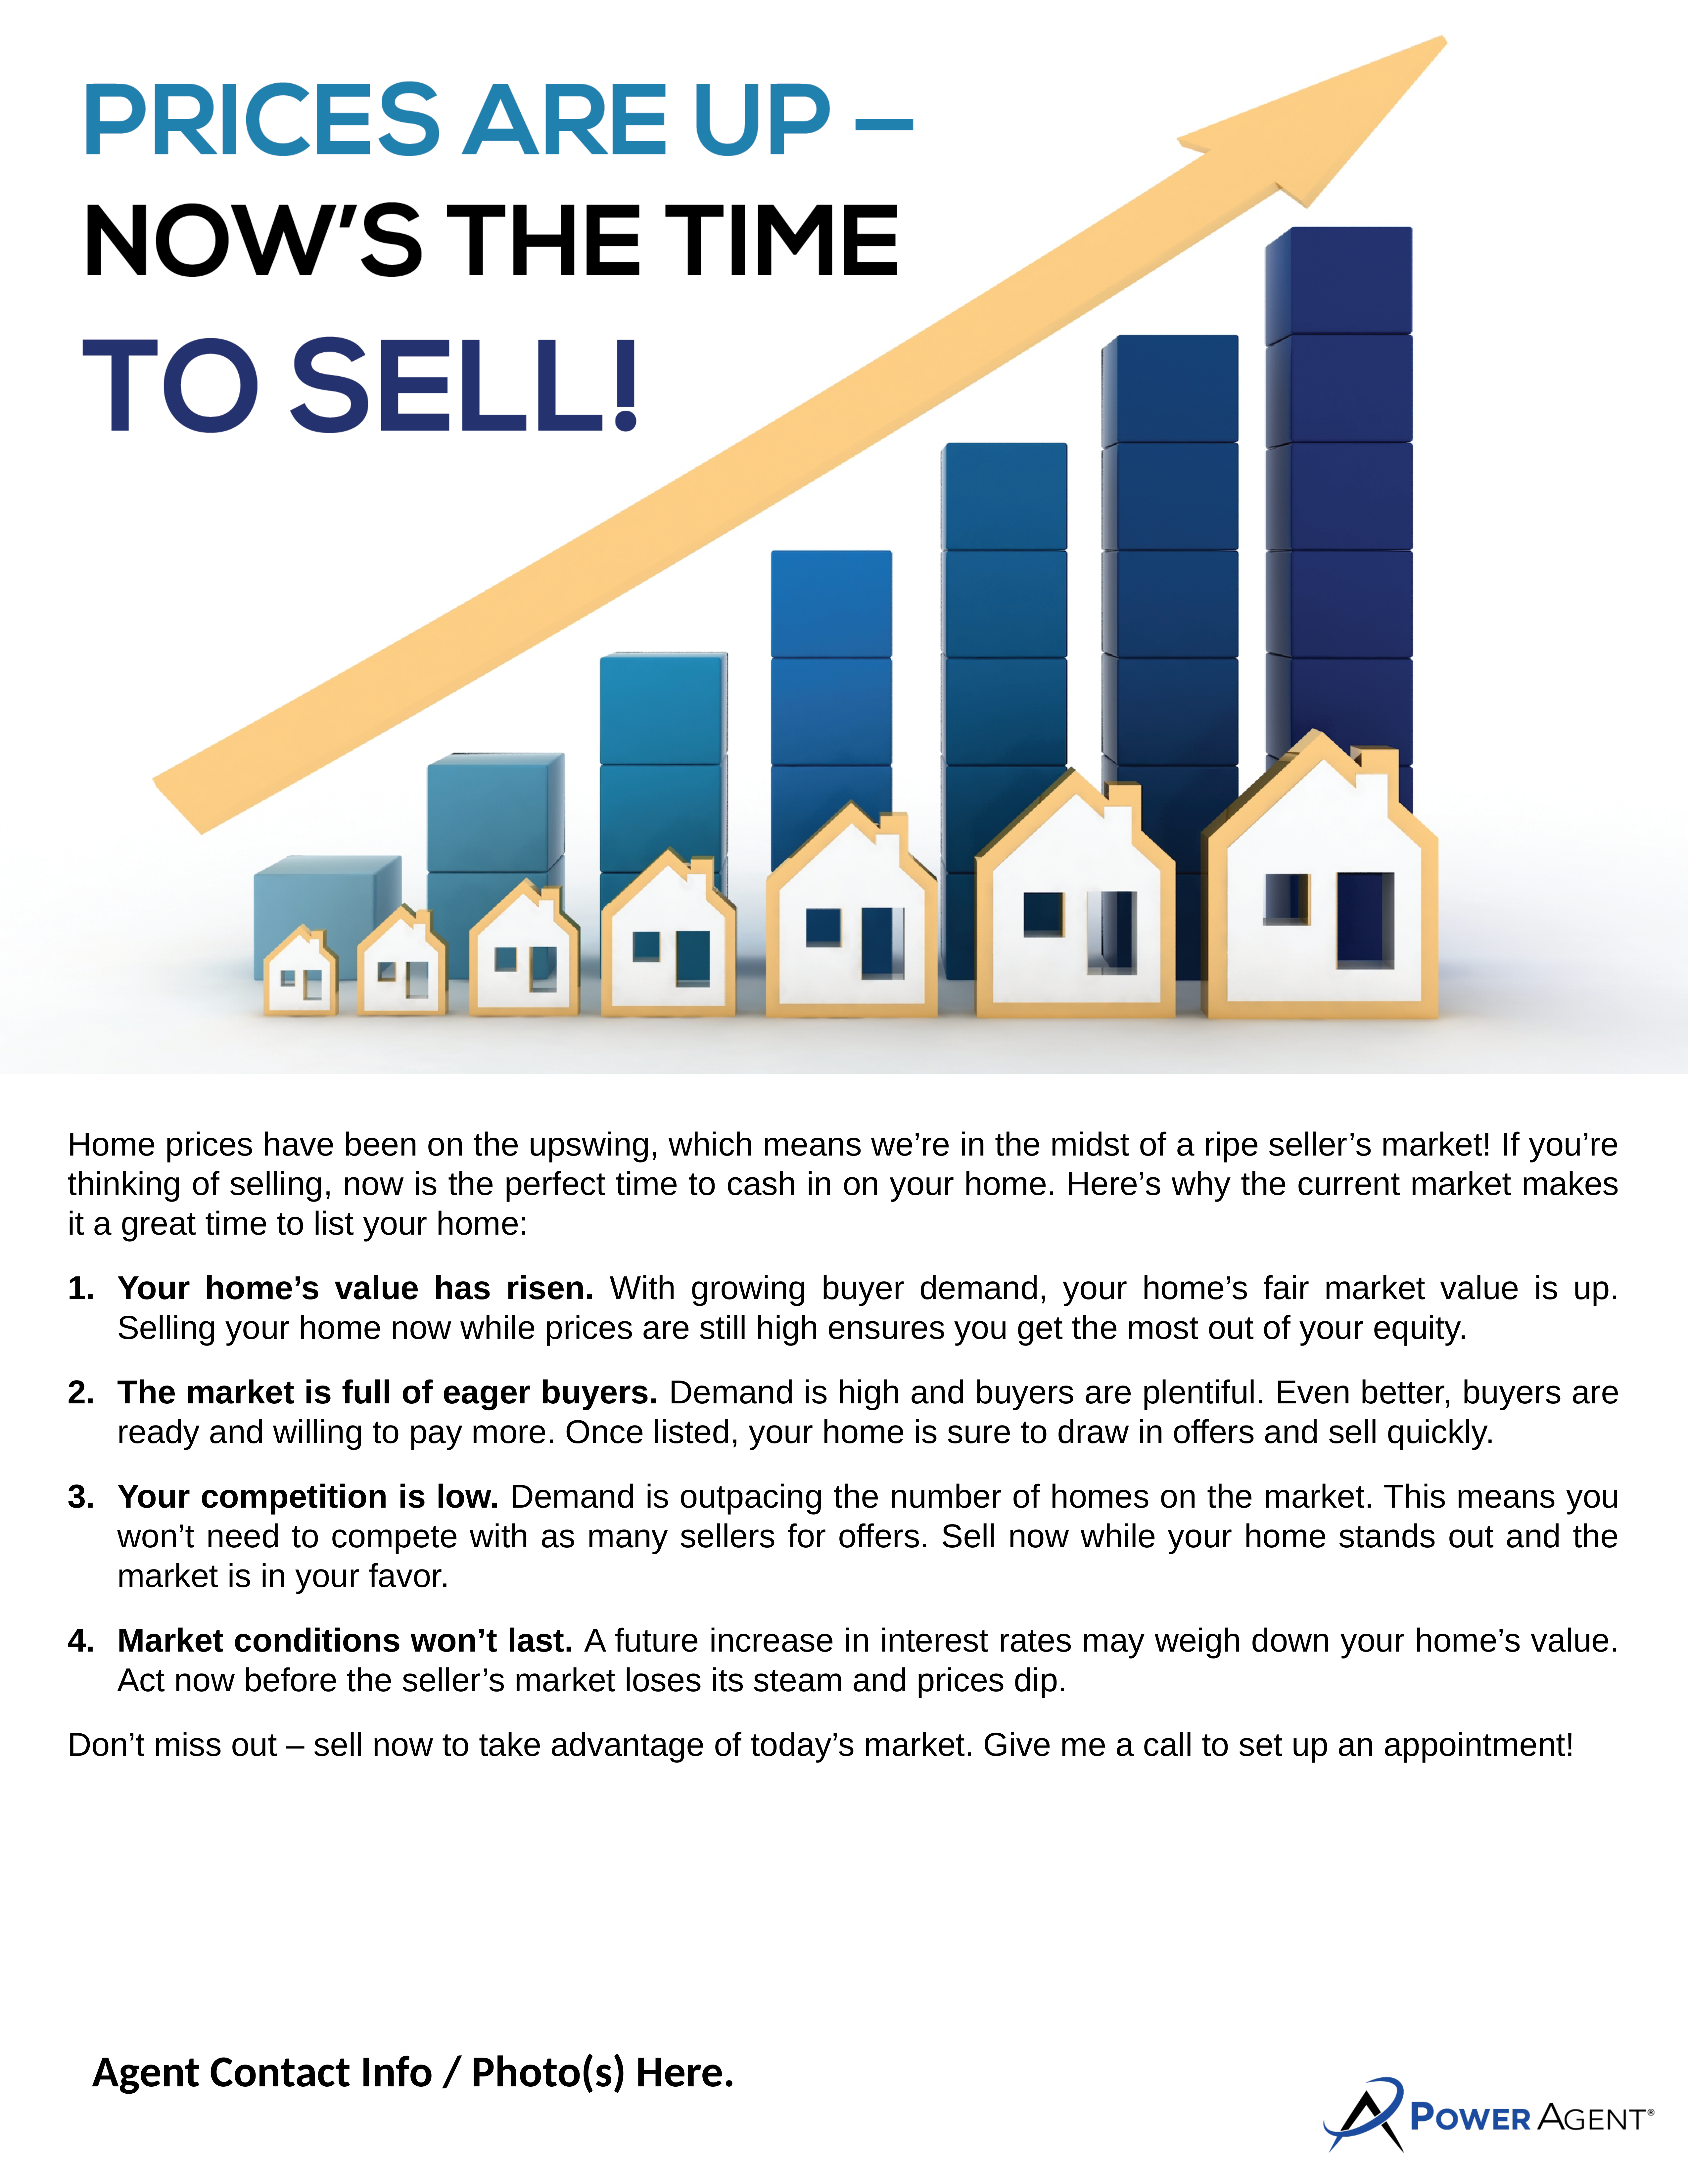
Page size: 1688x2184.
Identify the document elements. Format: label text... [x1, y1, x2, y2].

text_box Agent Contact Info / Photo(s) Here. [82, 2032, 1606, 2158]
text_box Home prices have been on the upswing, which means we’re in the midst of a ripe seller’s market! If you’re thinking of selling, now is the perfect time to cash in on your home. Here’s why the current market makes it a great time to list your home: Your home’s value has risen. With growing buyer demand, your home’s fair market value is up. Selling your home now while prices are still high ensures you get the most out of your equity. The market is full of eager buyers. Demand is high and buyers are plentiful. Even better, buyers are ready and willing to pay more. Once listed, your home is sure to draw in offers and sell quickly. Your competition is low. Demand is outpacing the number of homes on the market. This means you won’t need to compete with as many sellers for offers. Sell now while your home stands out and the market is in your favor. Market conditions won’t last. A future increase in interest rates may weigh down your home’s value. Act now before the seller’s market loses its steam and prices dip. Don’t miss out – sell now to take advantage of today’s market. Give me a call to set up an appointment! [58, 1113, 1630, 1773]
picture [0, 2, 1688, 1074]
picture [1292, 2045, 1688, 2184]
